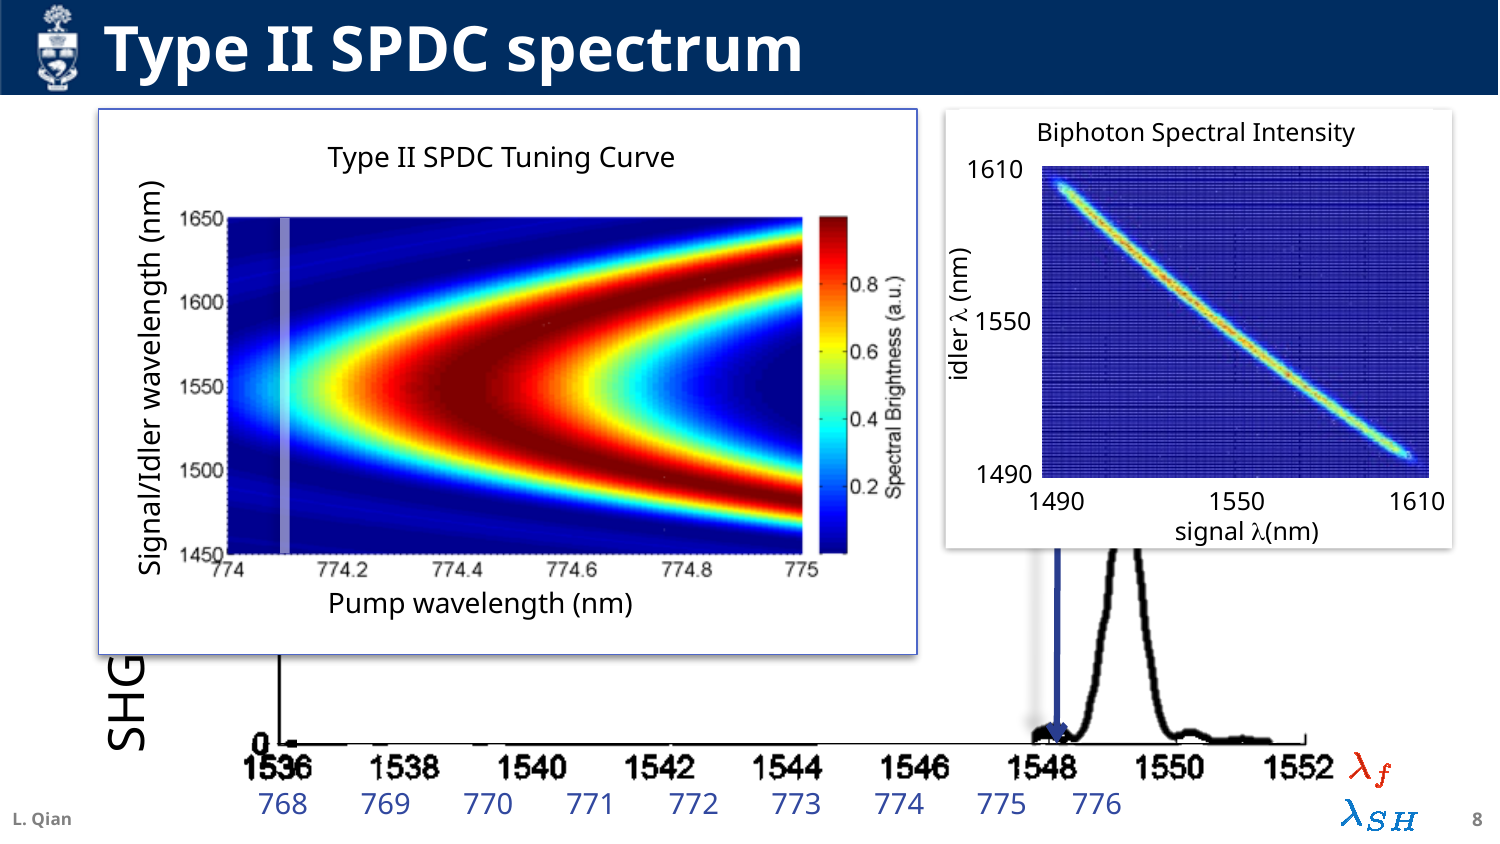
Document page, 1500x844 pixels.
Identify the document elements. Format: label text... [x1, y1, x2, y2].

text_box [934, 108, 1457, 549]
slide_number 8 [952, 797, 1498, 843]
title Type II SPDC spectrum [88, 1, 1483, 94]
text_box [98, 108, 918, 655]
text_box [86, 71, 1418, 831]
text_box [1003, 557, 1099, 745]
picture [0, 0, 1498, 95]
footer L. Qian [0, 797, 548, 843]
